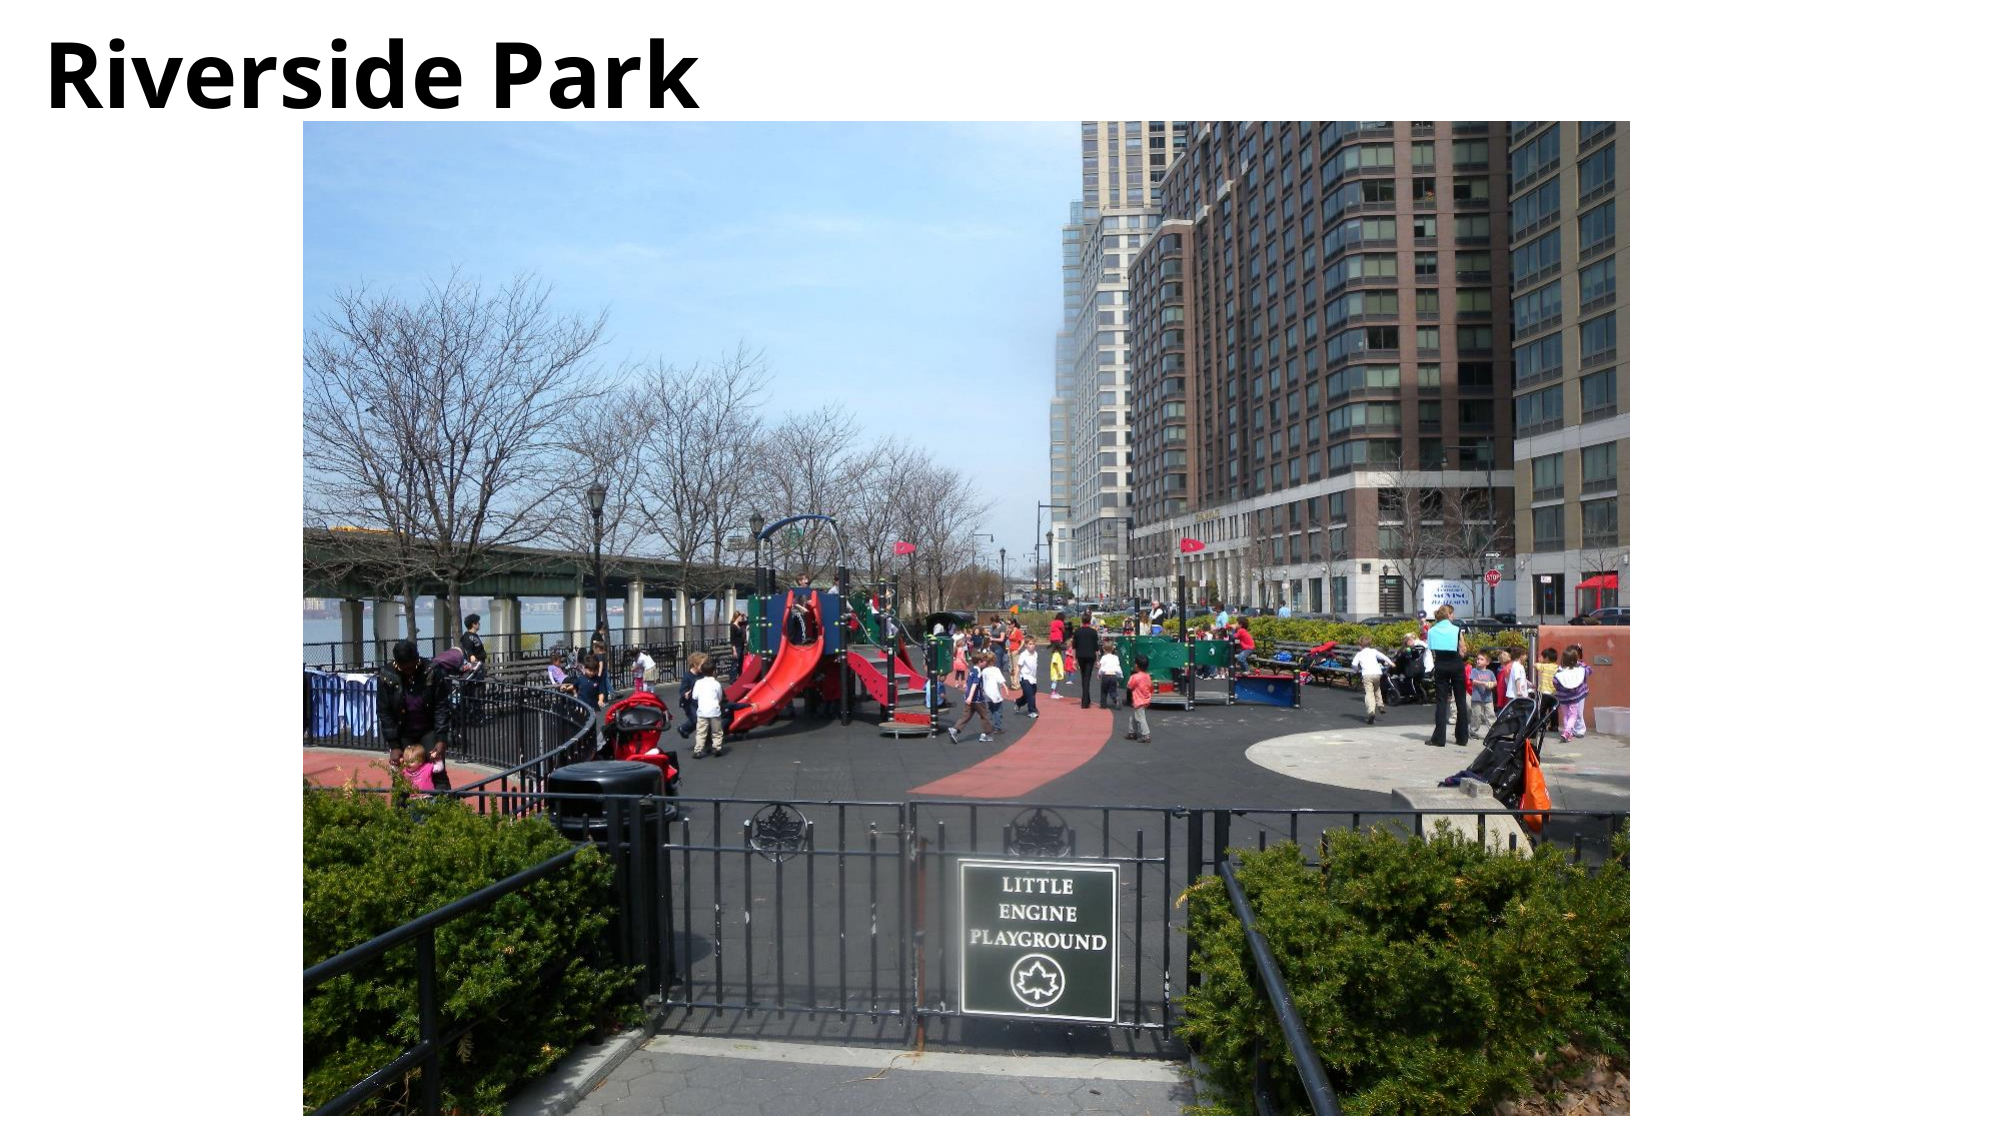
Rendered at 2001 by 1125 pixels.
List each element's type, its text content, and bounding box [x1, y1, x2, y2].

picture [302, 121, 1630, 1116]
text_box Riverside Park [28, 9, 1322, 134]
